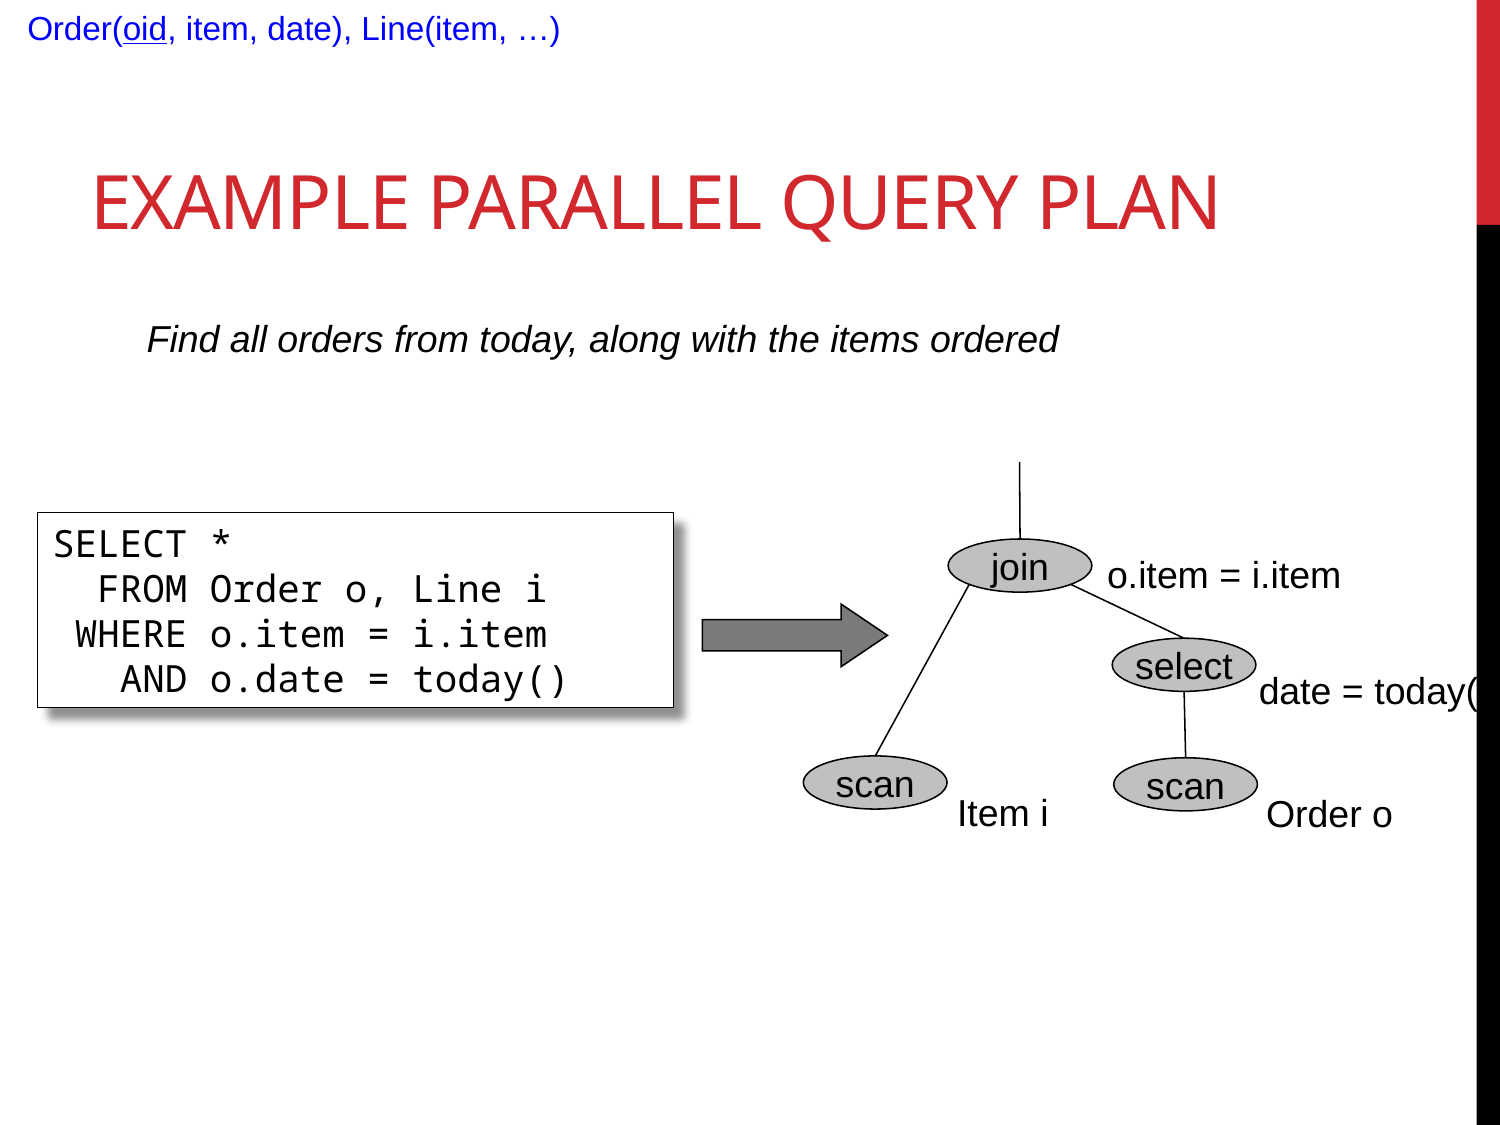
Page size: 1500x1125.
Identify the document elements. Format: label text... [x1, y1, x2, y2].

text_box SELECT * FROM Order o, Line i WHERE o.item = i.item AND o.date = today() [37, 512, 674, 708]
title Example Parallel Query Plan [75, 64, 1425, 253]
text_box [1183, 690, 1187, 759]
text_box select [1112, 638, 1255, 692]
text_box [874, 583, 970, 757]
text_box Find all orders from today, along with the items ordered [131, 307, 1387, 368]
text_box o.item = i.item [1092, 543, 1357, 603]
text_box [702, 604, 873, 667]
text_box date = today() [1243, 659, 1500, 720]
text_box scan [1113, 757, 1258, 811]
text_box Order o [1251, 782, 1408, 842]
text_box join [948, 539, 1092, 593]
text_box Order(oid, item, date), Line(item, …) [12, 0, 577, 55]
text_box Item i [942, 781, 1064, 842]
text_box scan [803, 755, 947, 810]
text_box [1070, 583, 1185, 639]
